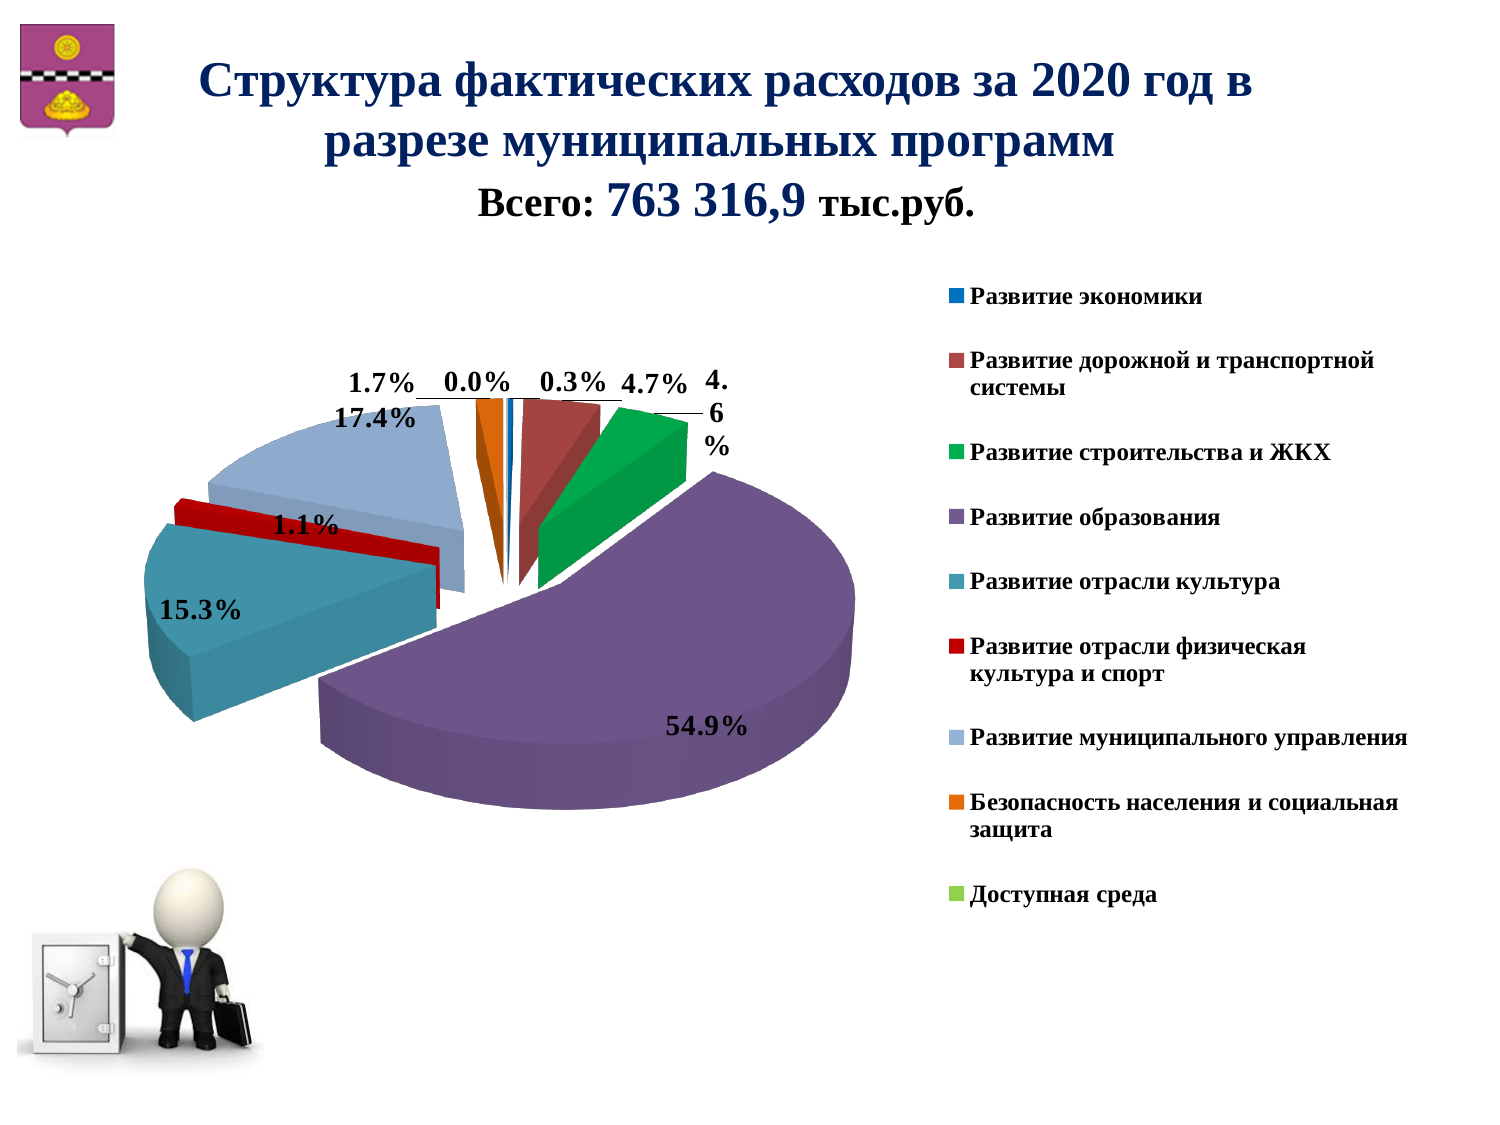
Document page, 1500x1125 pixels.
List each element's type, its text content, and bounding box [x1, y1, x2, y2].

picture [20, 24, 116, 139]
title Структура фактических расходов за 2020 год в разрезе муниципальных программ Всего: 763 316,9 тыс.руб. [147, 66, 1306, 206]
picture [17, 857, 264, 1092]
chart [76, 207, 1427, 982]
